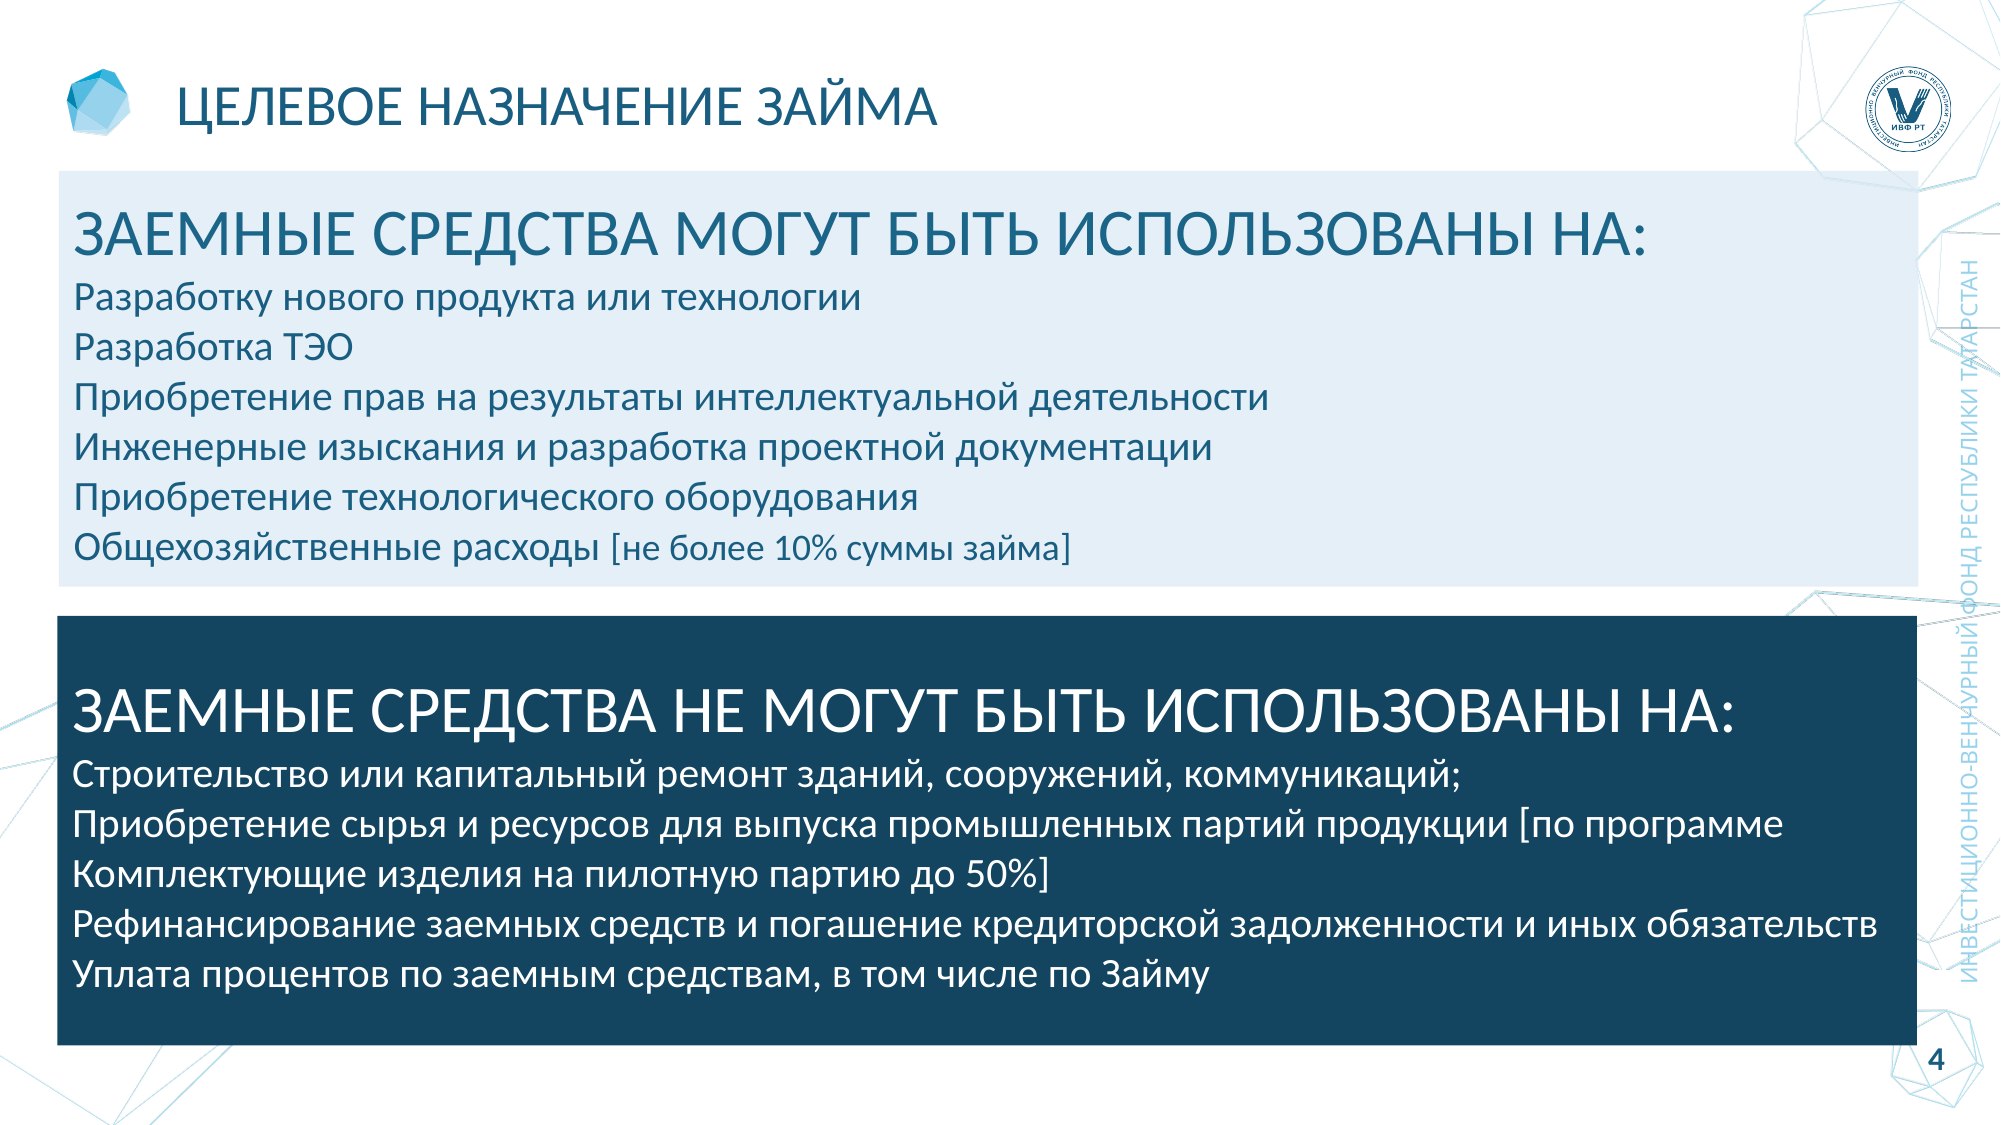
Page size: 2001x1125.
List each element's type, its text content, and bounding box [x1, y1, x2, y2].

text_box ЗАЕМНЫЕ СРЕДСТВА МОГУТ БЫТЬ ИСПОЛЬЗОВАНЫ НА: Разработку нового продукта или технологии Разработка ТЭО Приобретение прав на результаты интеллектуальной деятельности Инженерные изыскания и разработка проектной документации Приобретение технологического оборудования Общехозяйственные расходы [не более 10% суммы займа] [58, 170, 1919, 588]
footer ИНВЕСТИЦИОННО-ВЕНЧУРНЫЙ ФОНД РЕСПУБЛИКИ ТАТАРСТАН [1940, 217, 2000, 1028]
title ЦЕЛЕВОЕ НАЗНАЧЕНИЕ ЗАЙМА [132, 17, 2000, 197]
slide_number 4 [1893, 1027, 1979, 1088]
picture [0, 0, 2001, 1125]
text_box ЗАЕМНЫЕ СРЕДСТВА НЕ МОГУТ БЫТЬ ИСПОЛЬЗОВАНЫ НА: Строительство или капитальный ремонт зданий, сооружений, коммуникаций; Приобретение сырья и ресурсов для выпуска промышленных партий продукции [по программе Комплектующие изделия на пилотную партию до 50%] Рефинансирование заемных средств и погашение кредиторской задолженности и иных обязательств Уплата процентов по заемным средствам, в том числе по Займу [56, 615, 1918, 1046]
